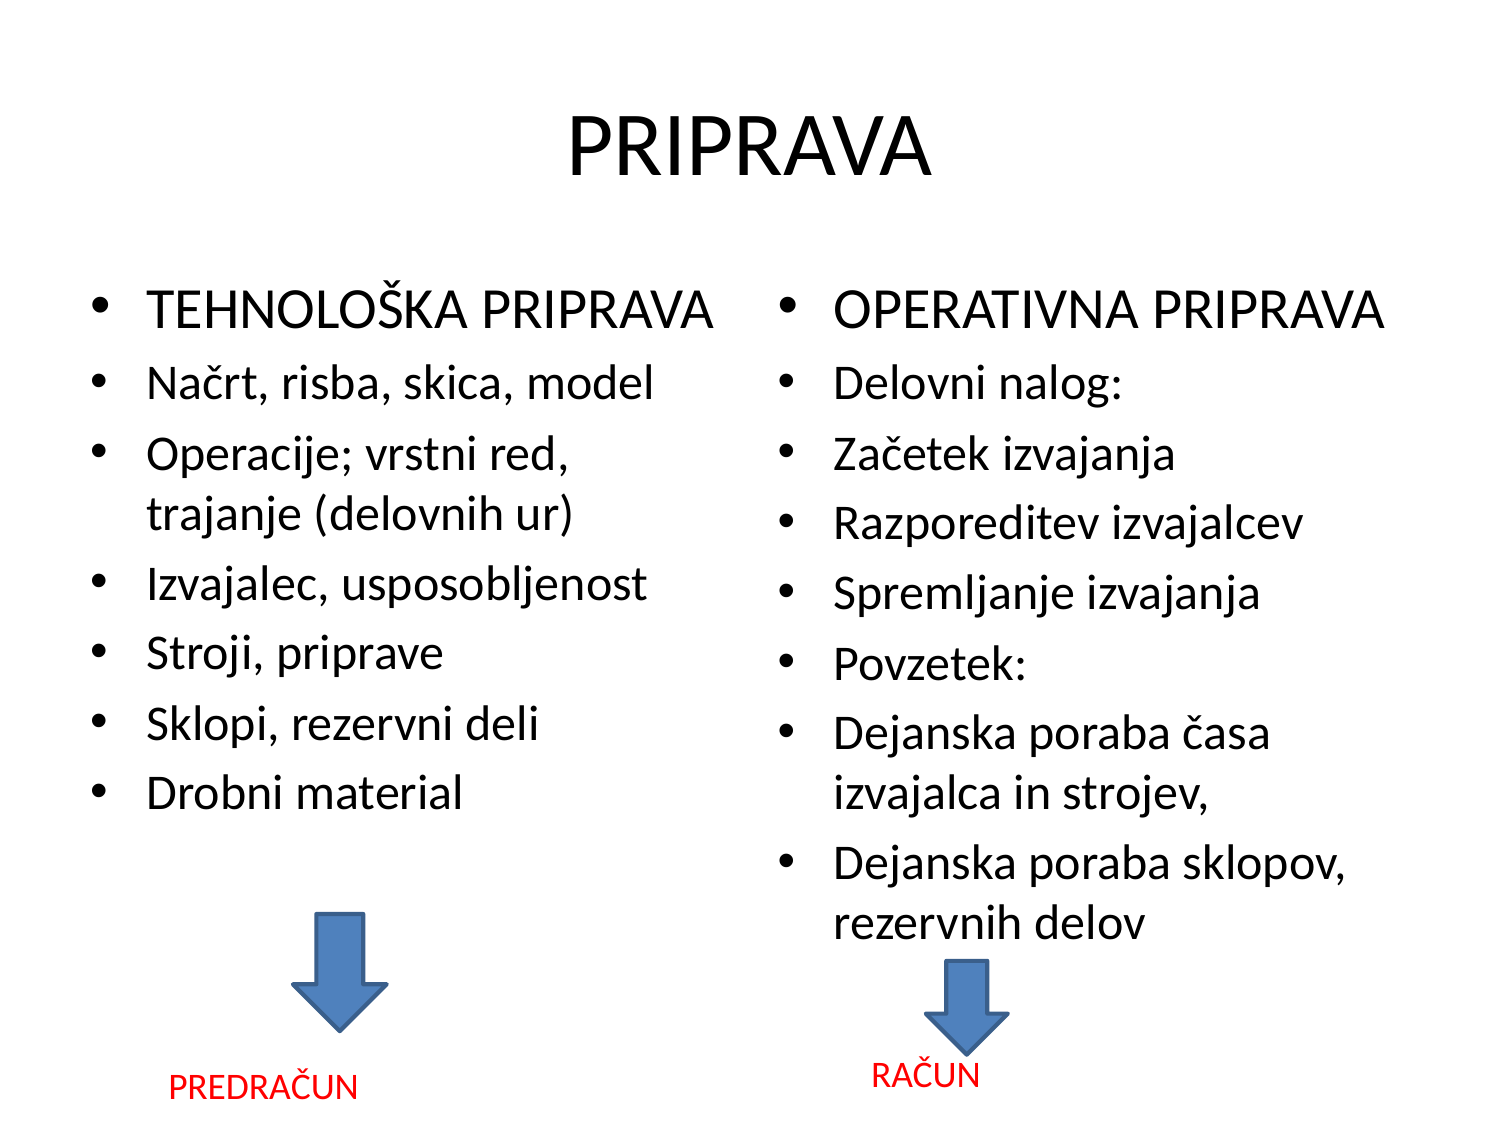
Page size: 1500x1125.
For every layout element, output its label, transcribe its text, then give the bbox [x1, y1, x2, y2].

text_box [290, 911, 389, 1034]
list OPERATIVNA PRIPRAVA Delovni nalog: Začetek izvajanja Razporeditev izvajalcev Spremljanje izvajanja Povzetek: Dejanska poraba časa izvajalca in strojev, Dejanska poraba sklopov, rezervnih delov [762, 262, 1425, 1005]
text_box [923, 958, 1010, 1057]
list TEHNOLOŠKA PRIPRAVA Načrt, risba, skica, model Operacije; vrstni red, trajanje (delovnih ur) Izvajalec, usposobljenost Stroji, priprave Sklopi, rezervni deli Drobni material [75, 262, 738, 1005]
title PRIPRAVA [75, 45, 1425, 233]
text_box RAČUN [856, 1042, 996, 1103]
text_box PREDRAČUN [153, 1054, 374, 1115]
